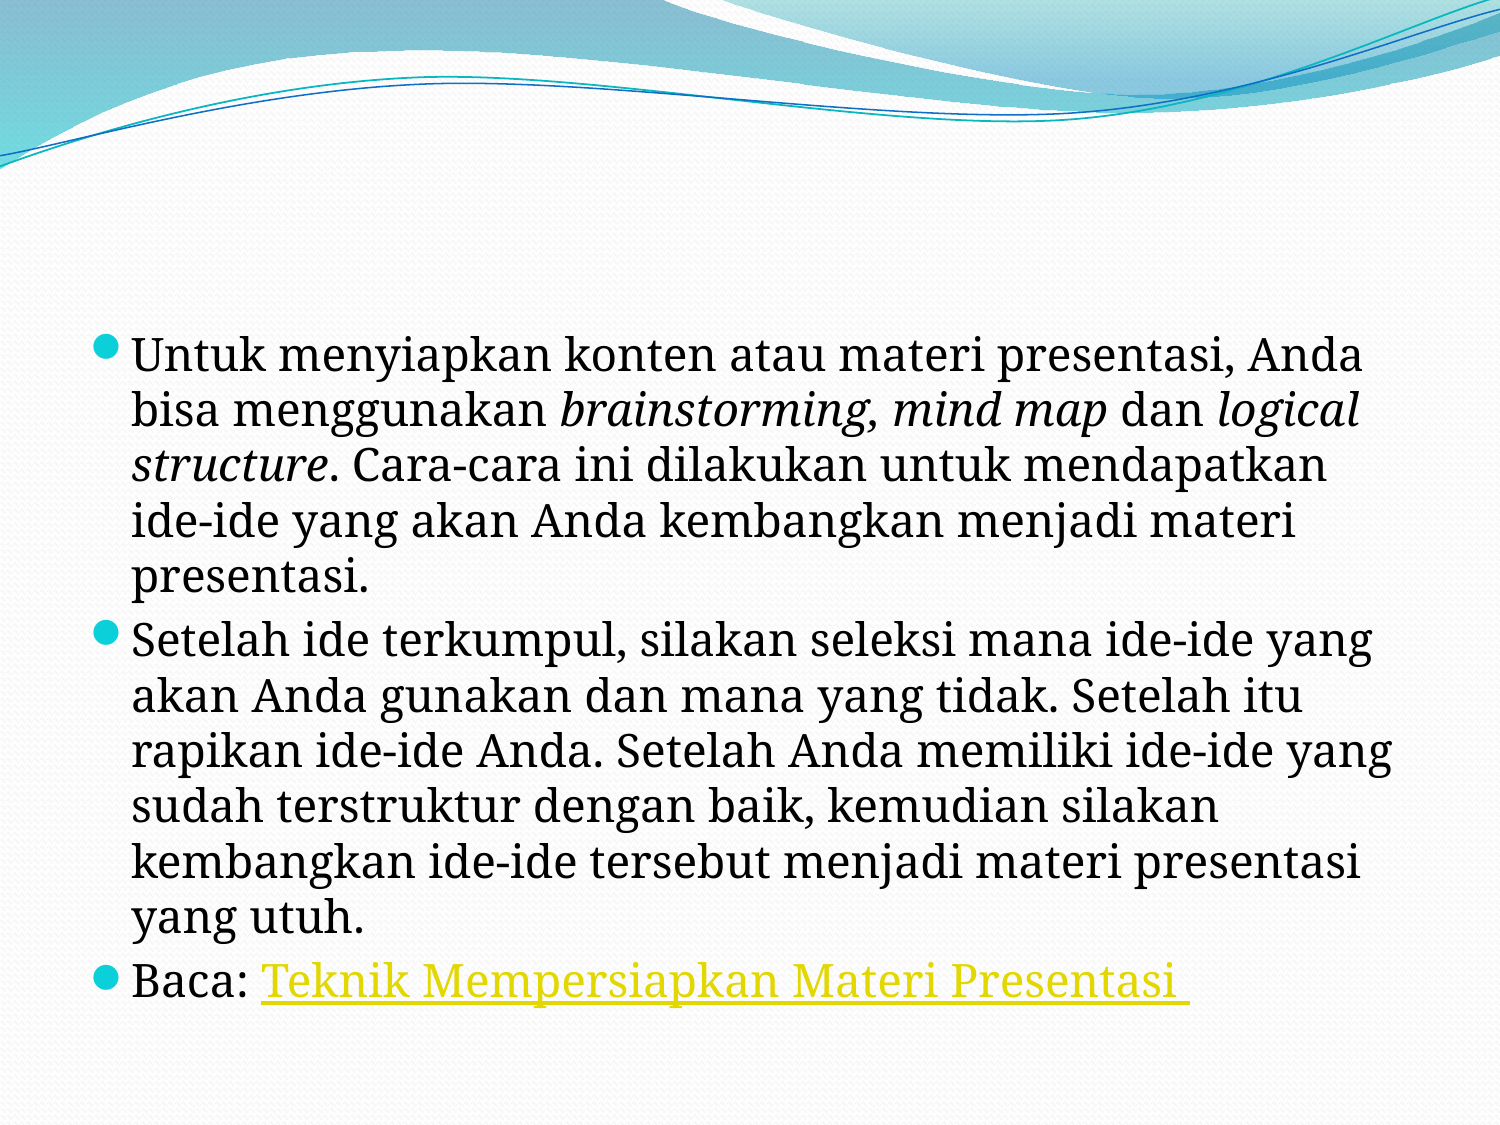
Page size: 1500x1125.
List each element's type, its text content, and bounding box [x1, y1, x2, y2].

list Untuk menyiapkan konten atau materi presentasi, Anda bisa menggunakan brainstorming, mind map dan logical structure. Cara-cara ini dilakukan untuk mendapatkan ide-ide yang akan Anda kembangkan menjadi materi presentasi. Setelah ide terkumpul, silakan seleksi mana ide-ide yang akan Anda gunakan dan mana yang tidak. Setelah itu rapikan ide-ide Anda. Setelah Anda memiliki ide-ide yang sudah terstruktur dengan baik, kemudian silakan kembangkan ide-ide tersebut menjadi materi presentasi yang utuh. Baca: Teknik Mempersiapkan Materi Presentasi [75, 317, 1425, 1038]
